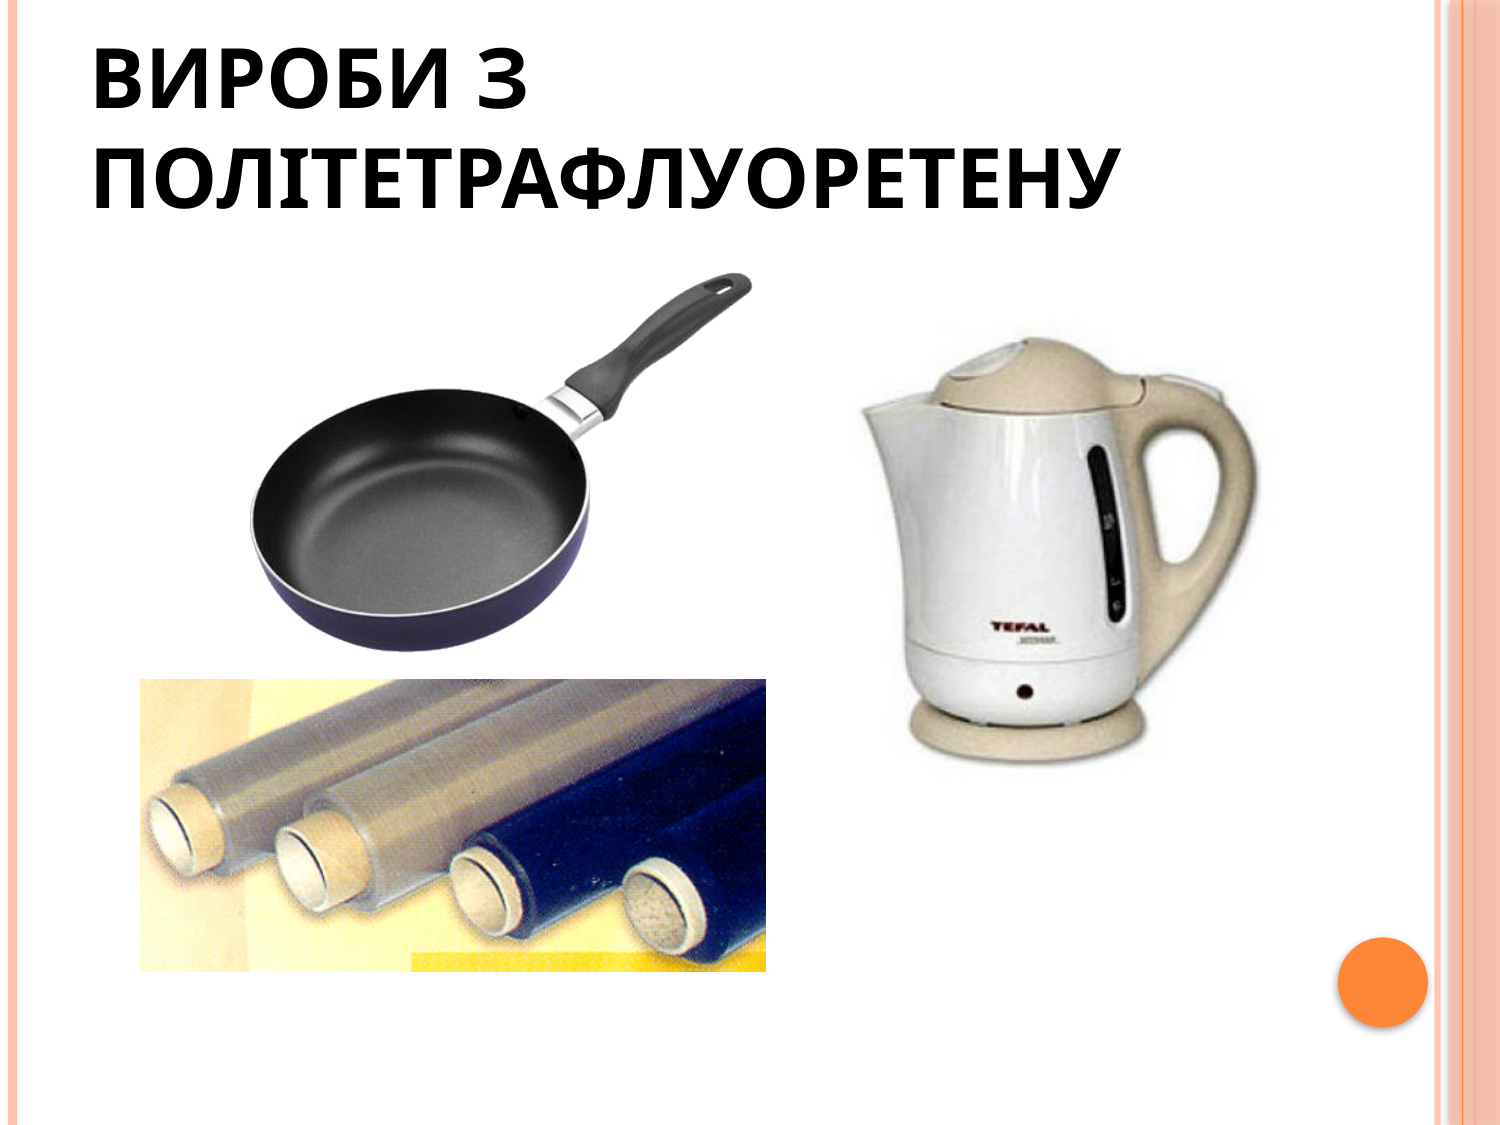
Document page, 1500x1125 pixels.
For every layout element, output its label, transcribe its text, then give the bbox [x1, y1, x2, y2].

picture [784, 280, 1329, 820]
picture [245, 268, 757, 657]
picture [140, 679, 767, 973]
title Вироби з політетрафлуоретену [75, 45, 1430, 233]
